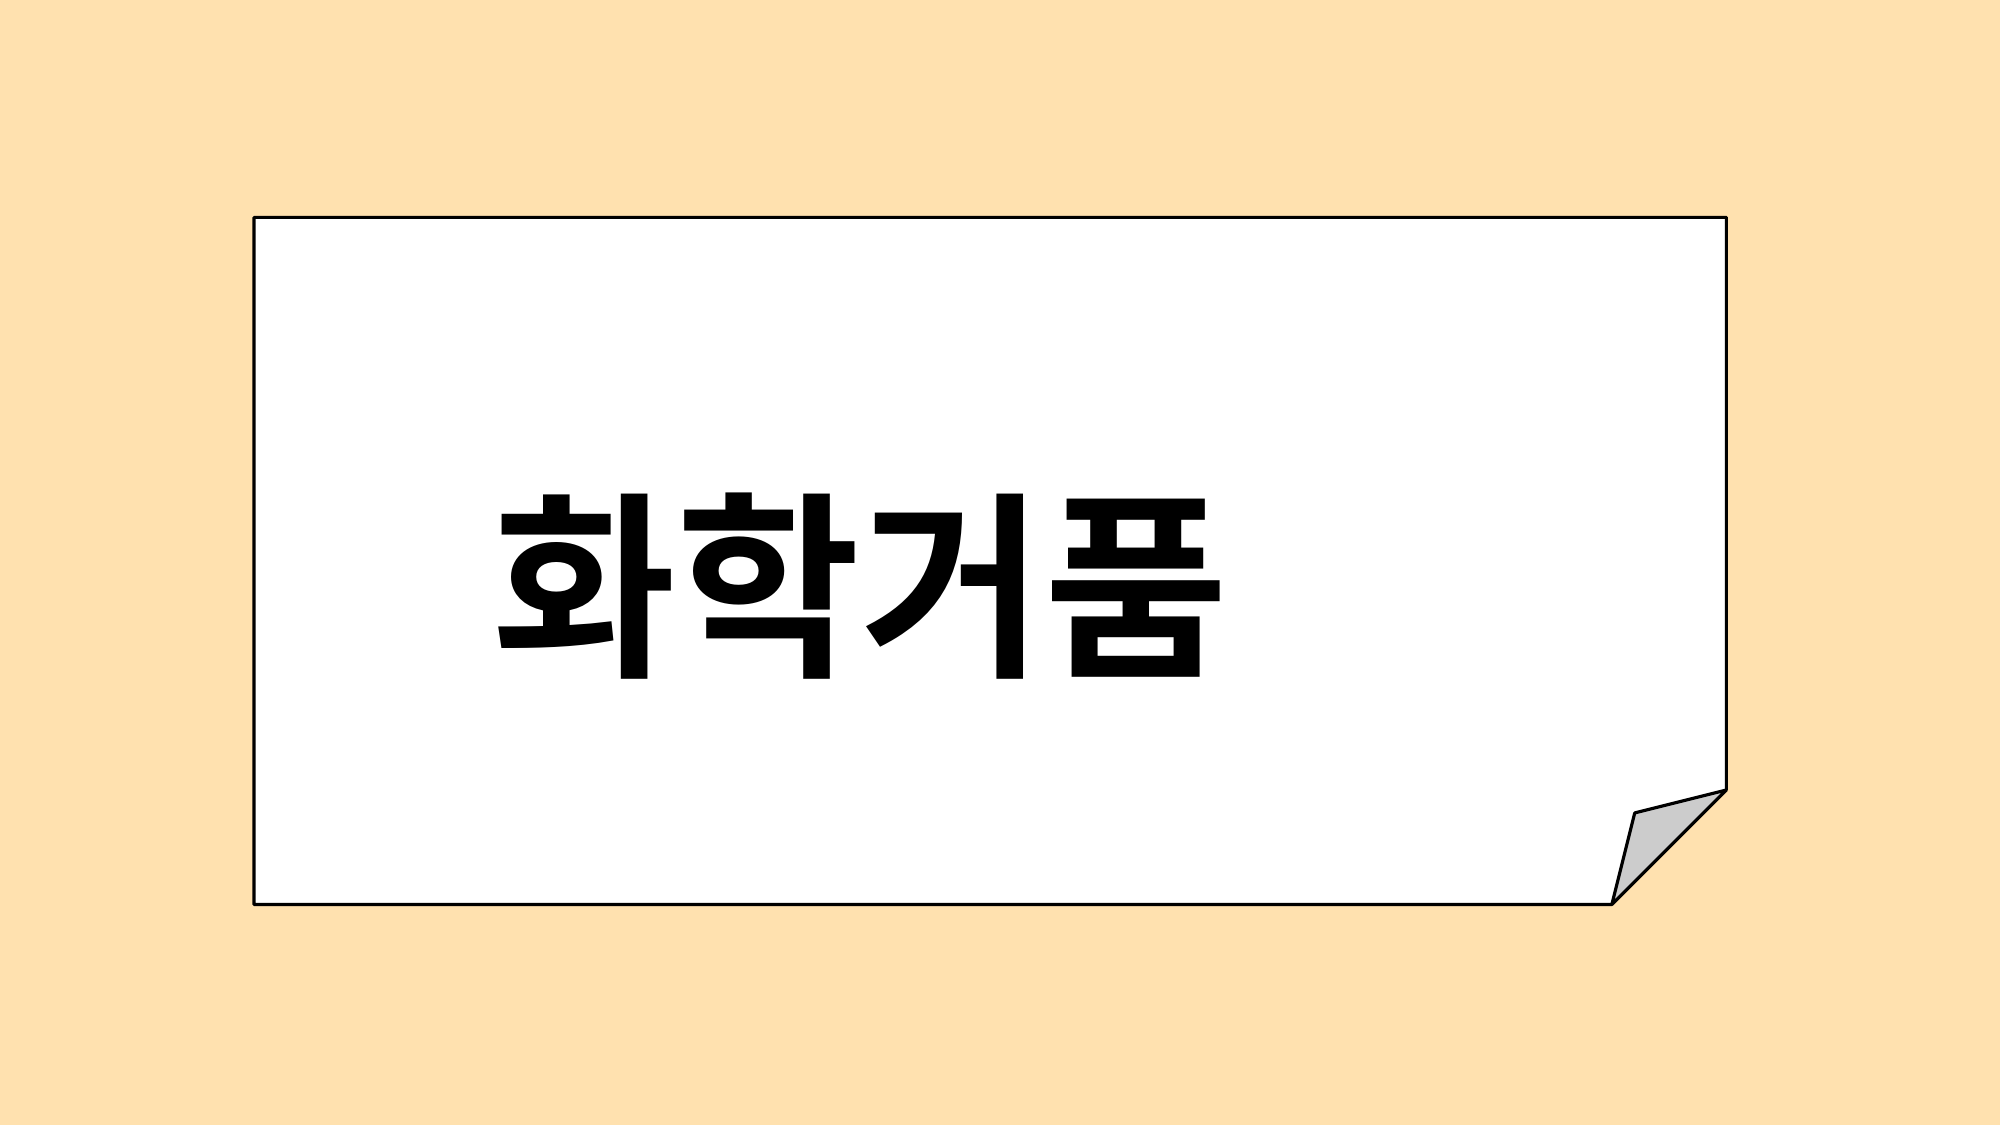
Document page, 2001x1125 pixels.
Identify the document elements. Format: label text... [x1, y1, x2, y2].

text_box [252, 215, 1728, 907]
title 화학거품 [476, 369, 1504, 592]
text_box [397, 592, 1651, 855]
